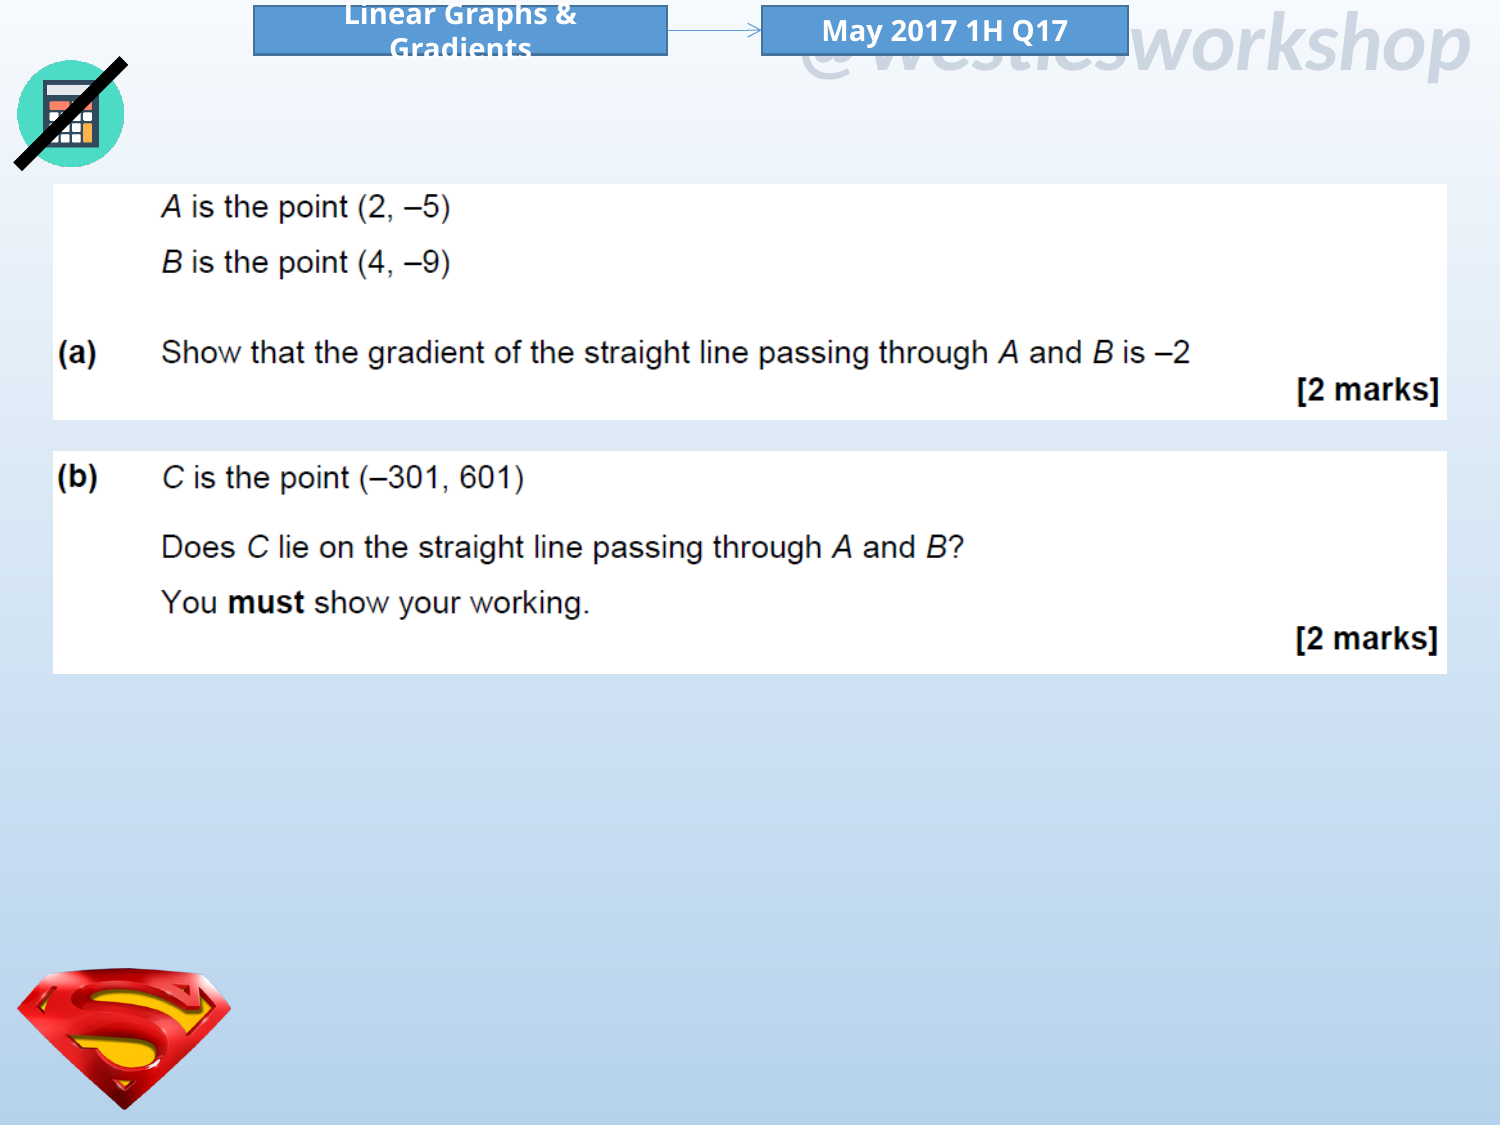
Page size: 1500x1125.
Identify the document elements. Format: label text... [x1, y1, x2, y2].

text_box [17, 60, 124, 167]
picture [53, 451, 1447, 674]
text_box May 2017 1H Q17 [761, 5, 1129, 56]
picture [53, 184, 1447, 420]
picture [17, 968, 231, 1110]
text_box Linear Graphs & Gradients [253, 5, 668, 56]
